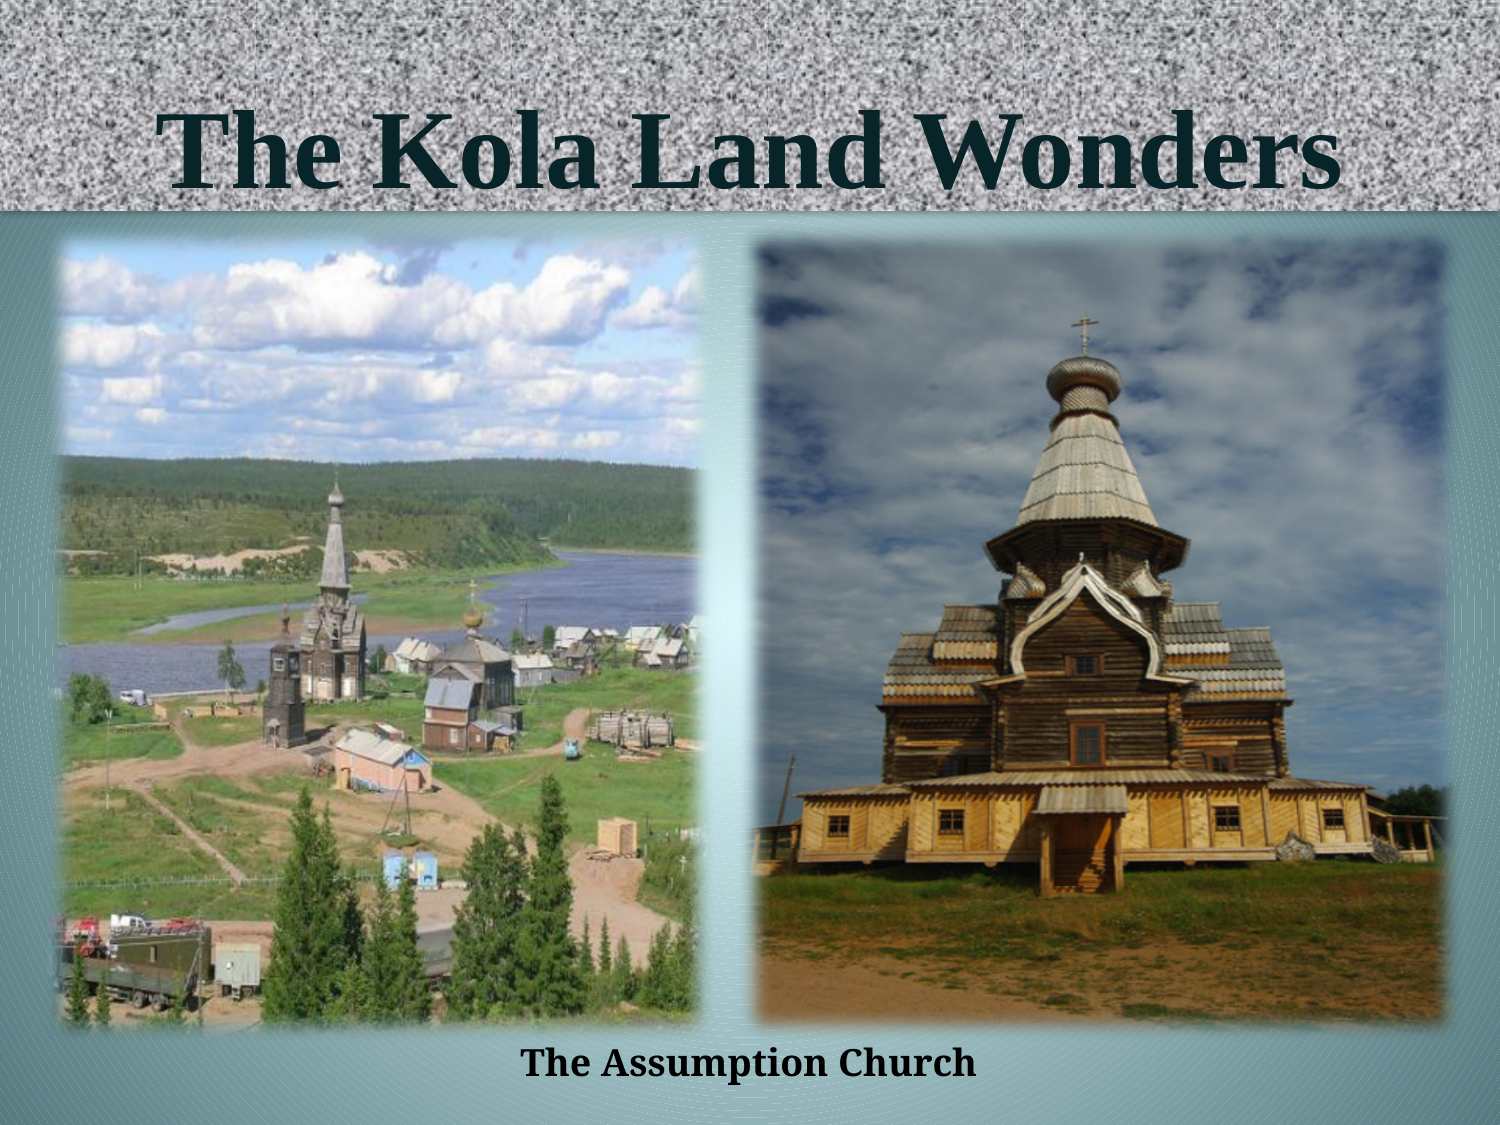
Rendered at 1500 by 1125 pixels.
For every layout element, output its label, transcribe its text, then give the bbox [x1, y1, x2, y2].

title The Kola Land Wonders [0, 0, 1500, 211]
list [738, 222, 1463, 1044]
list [44, 222, 716, 1044]
text_box The Assumption Church [117, 1031, 1372, 1091]
